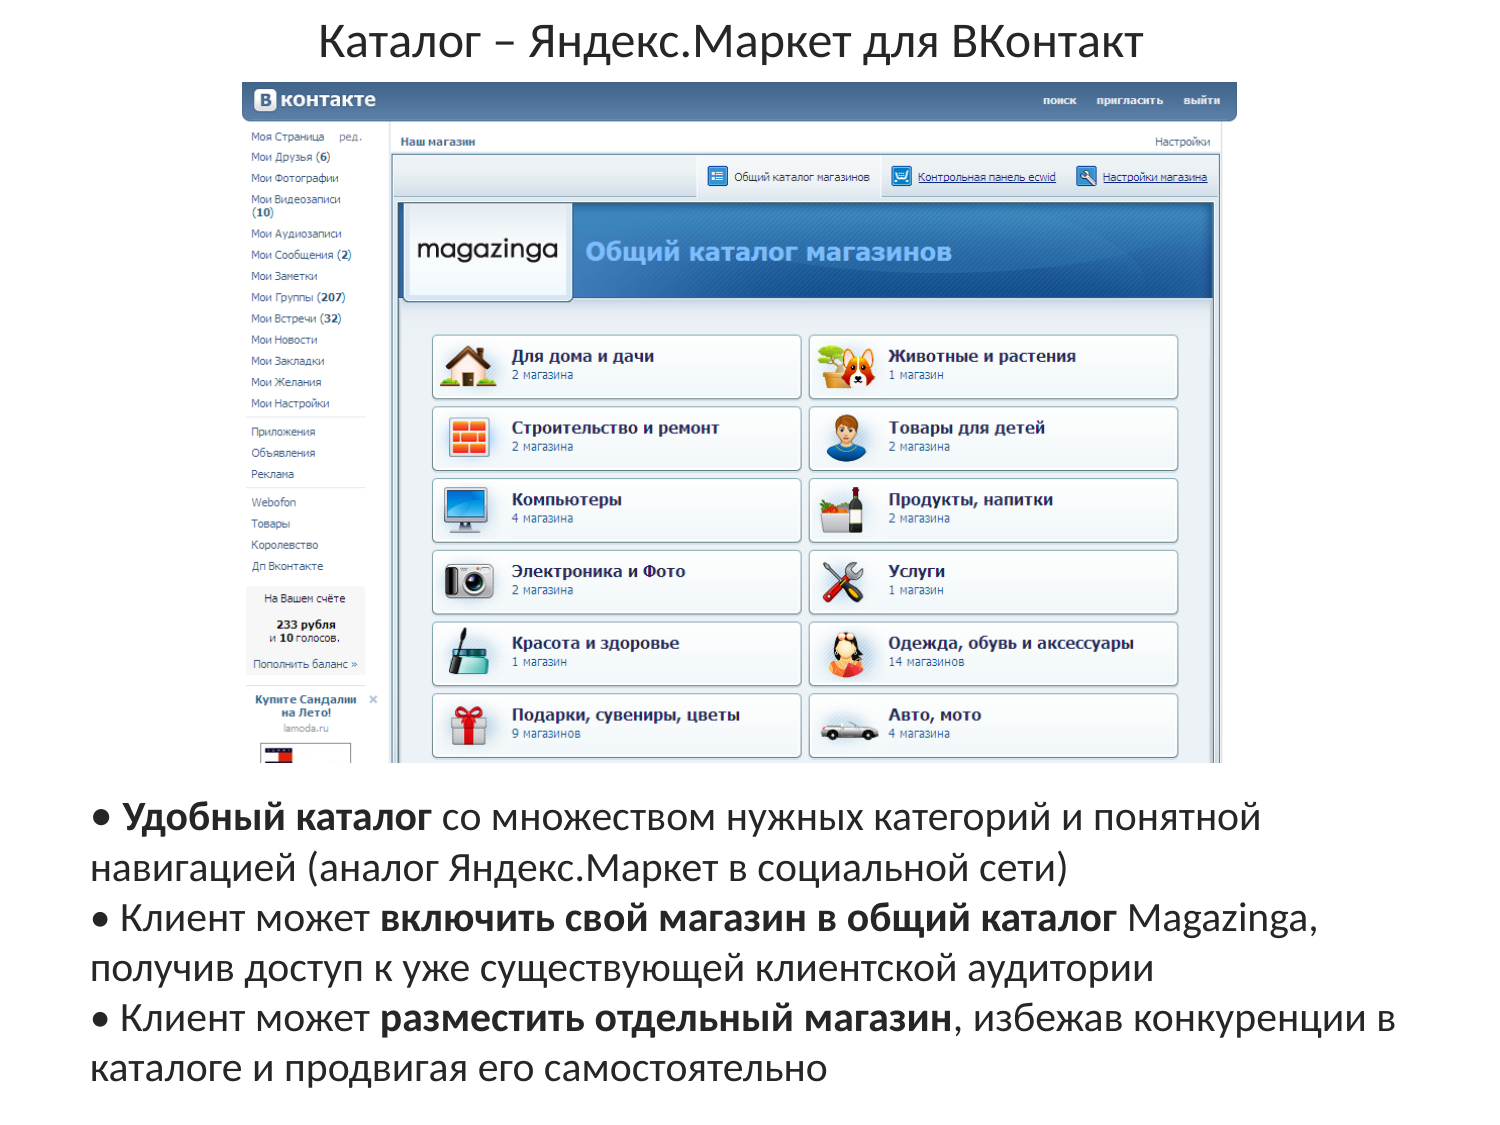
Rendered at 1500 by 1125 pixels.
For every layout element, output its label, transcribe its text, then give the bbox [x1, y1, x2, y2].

picture [237, 82, 1238, 763]
text_box Каталог – Яндекс.Маркет для ВКонтакт [35, 10, 1427, 65]
text_box • Удобный каталог со множеством нужных категорий и понятной навигацией (аналог Яндекс.Маркет в социальной сети) • Клиент может включить свой магазин в общий каталог Magazinga, получив доступ к уже существующей клиентской аудитории • Клиент может разместить отдельный магазин, избежав конкуренции в каталоге и продвигая его самостоятельно [73, 773, 1452, 1102]
